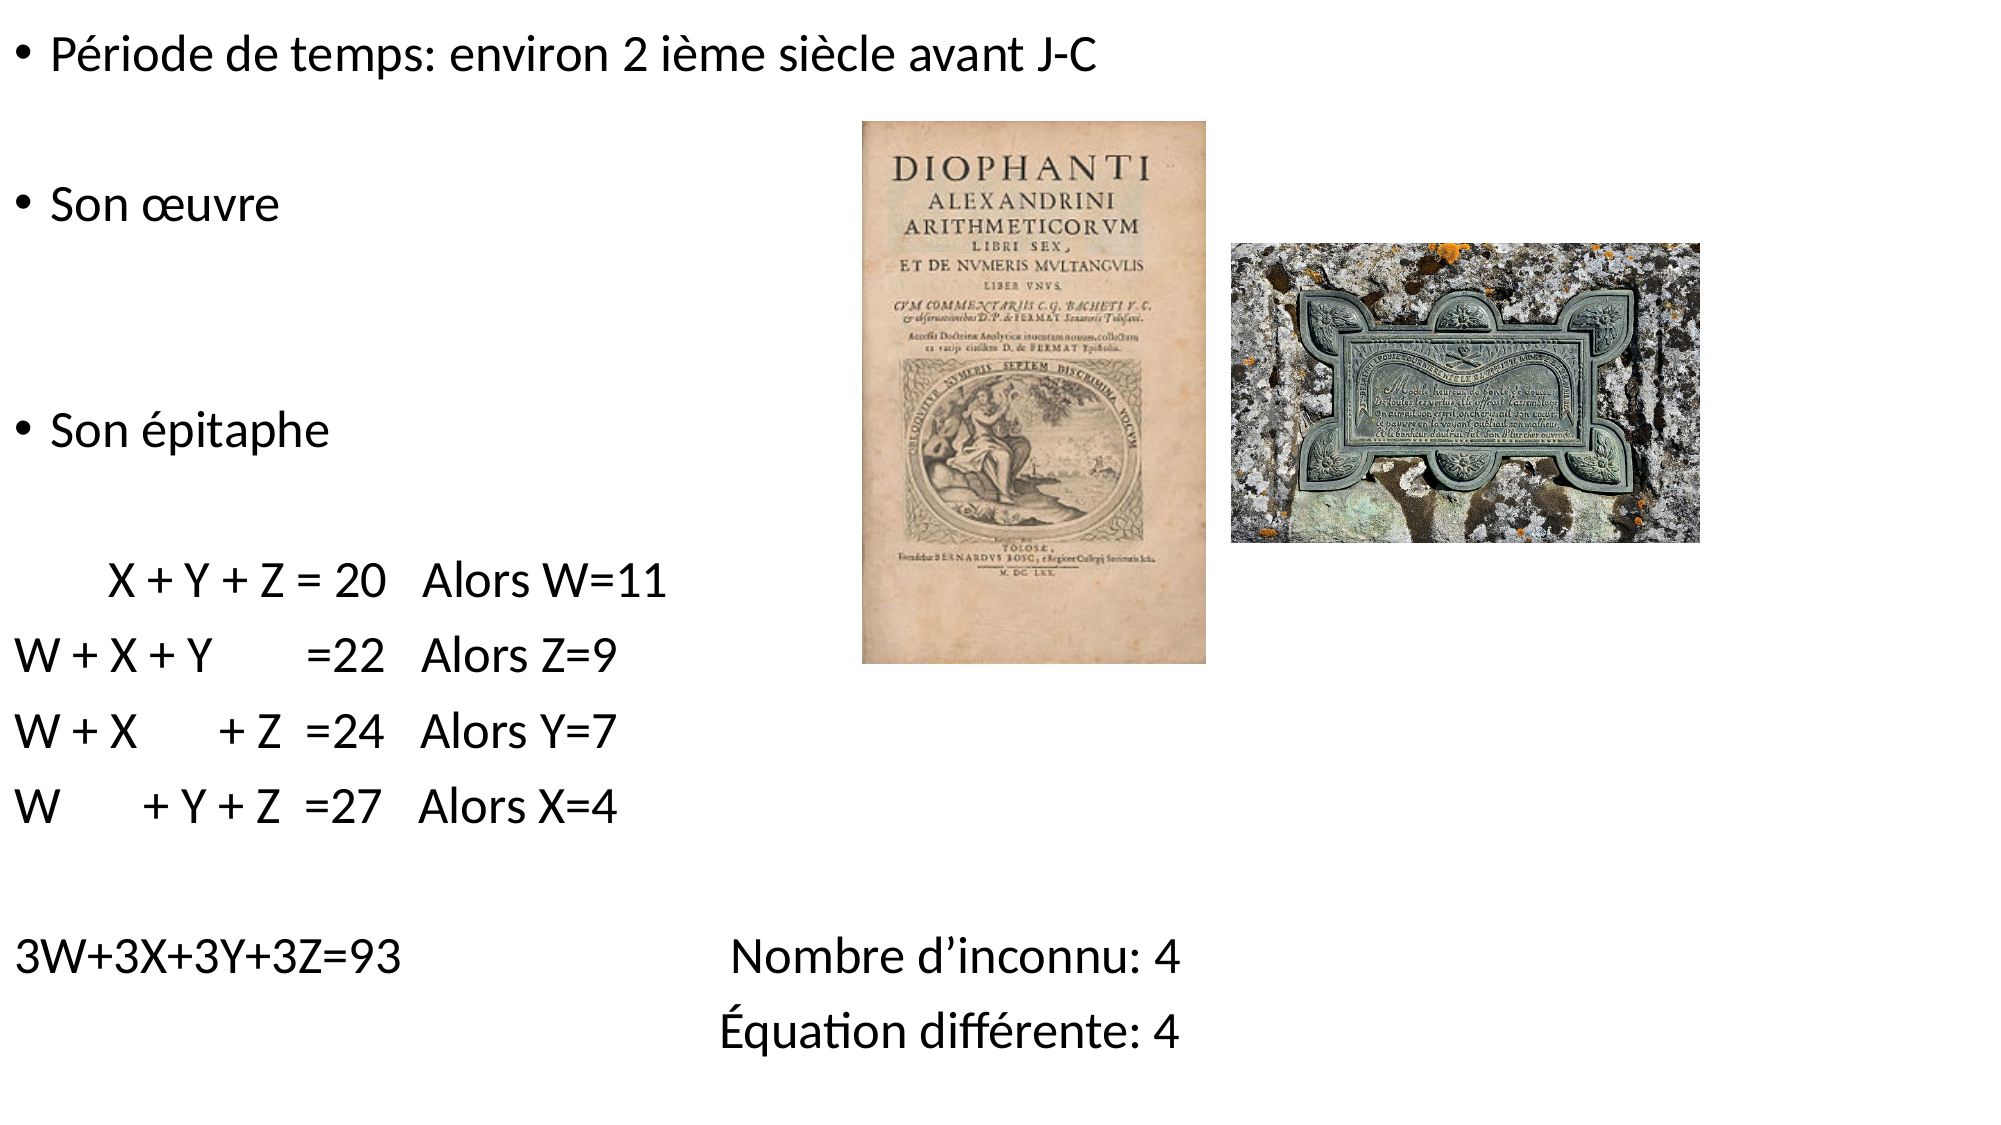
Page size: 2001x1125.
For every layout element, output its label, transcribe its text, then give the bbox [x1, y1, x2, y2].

picture [862, 121, 1206, 664]
picture [1231, 243, 1700, 543]
list Période de temps: environ 2 ième siècle avant J-C Son œuvre Son épitaphe X + Y + Z = 20 Alors W=11 W + X + Y =22 Alors Z=9 W + X + Z =24 Alors Y=7 W + Y + Z =27 Alors X=4 3W+3X+3Y+3Z=93 Nombre d’inconnu: 4 Équation différente: 4 [0, 18, 1725, 1073]
